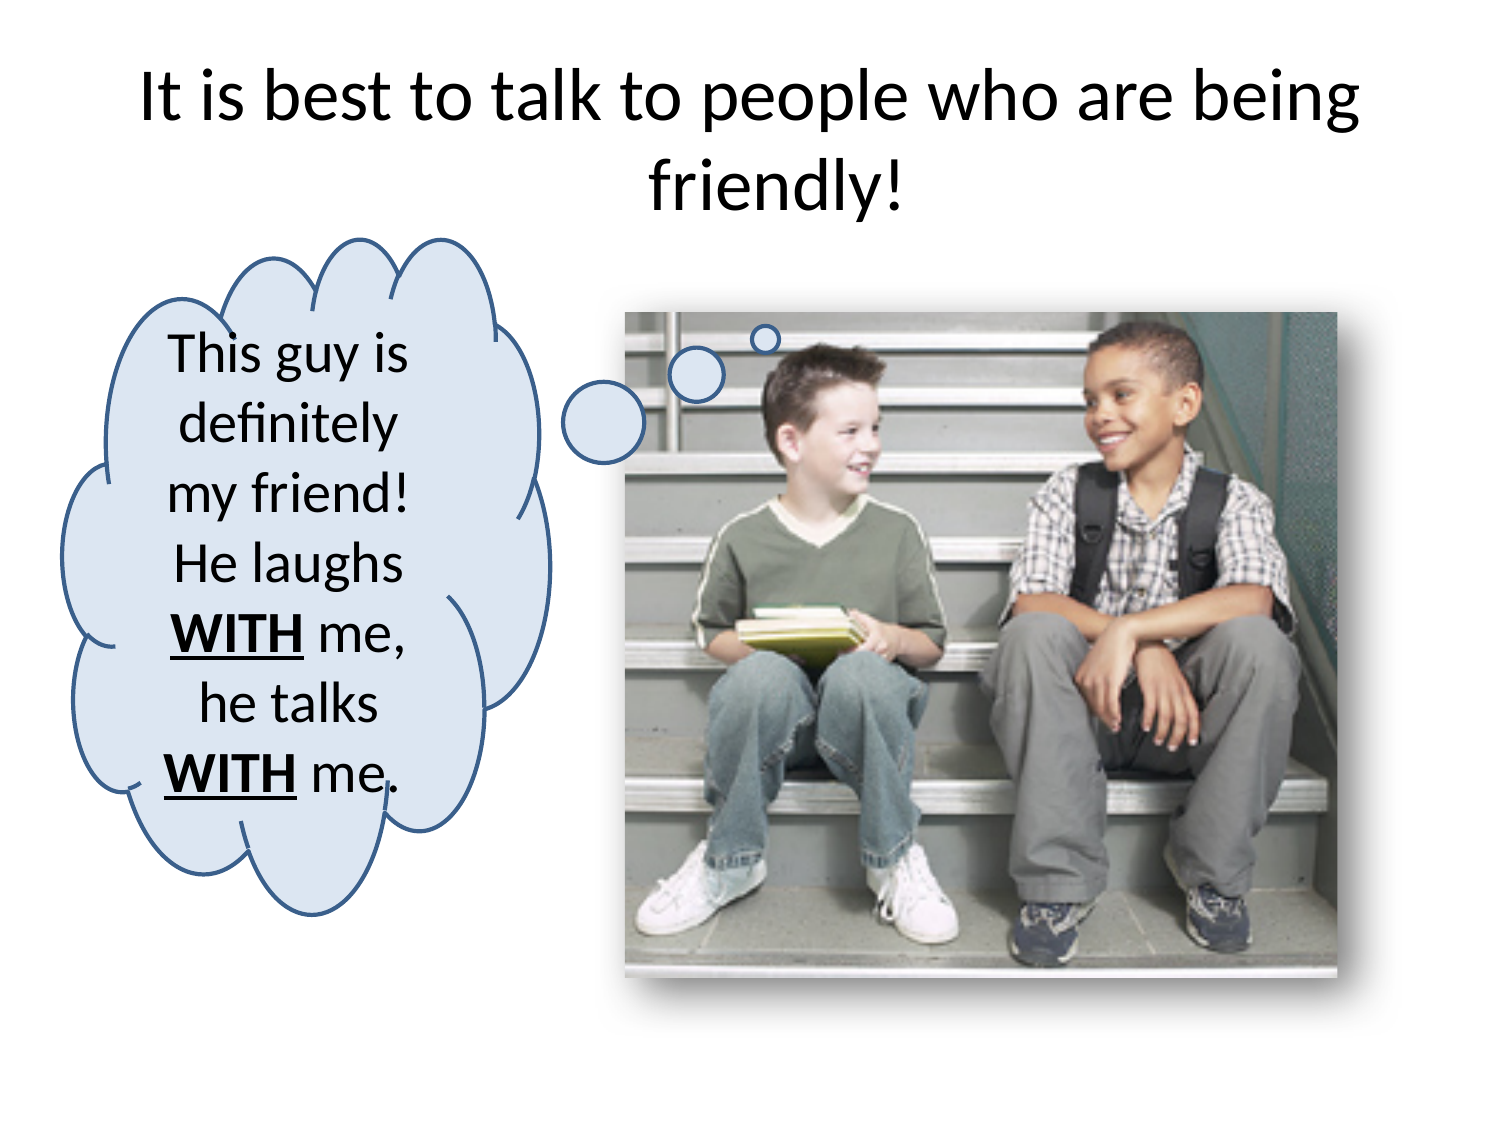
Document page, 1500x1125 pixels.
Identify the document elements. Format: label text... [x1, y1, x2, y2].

picture [624, 312, 1338, 978]
text_box This guy is definitely my friend! He laughs WITH me, he talks WITH me. [59, 237, 553, 918]
list It is best to talk to people who are being friendly! [75, 37, 1425, 1075]
text_box This guy is definitely my friend! He laughs WITH me, he talks WITH me. [560, 379, 619, 466]
